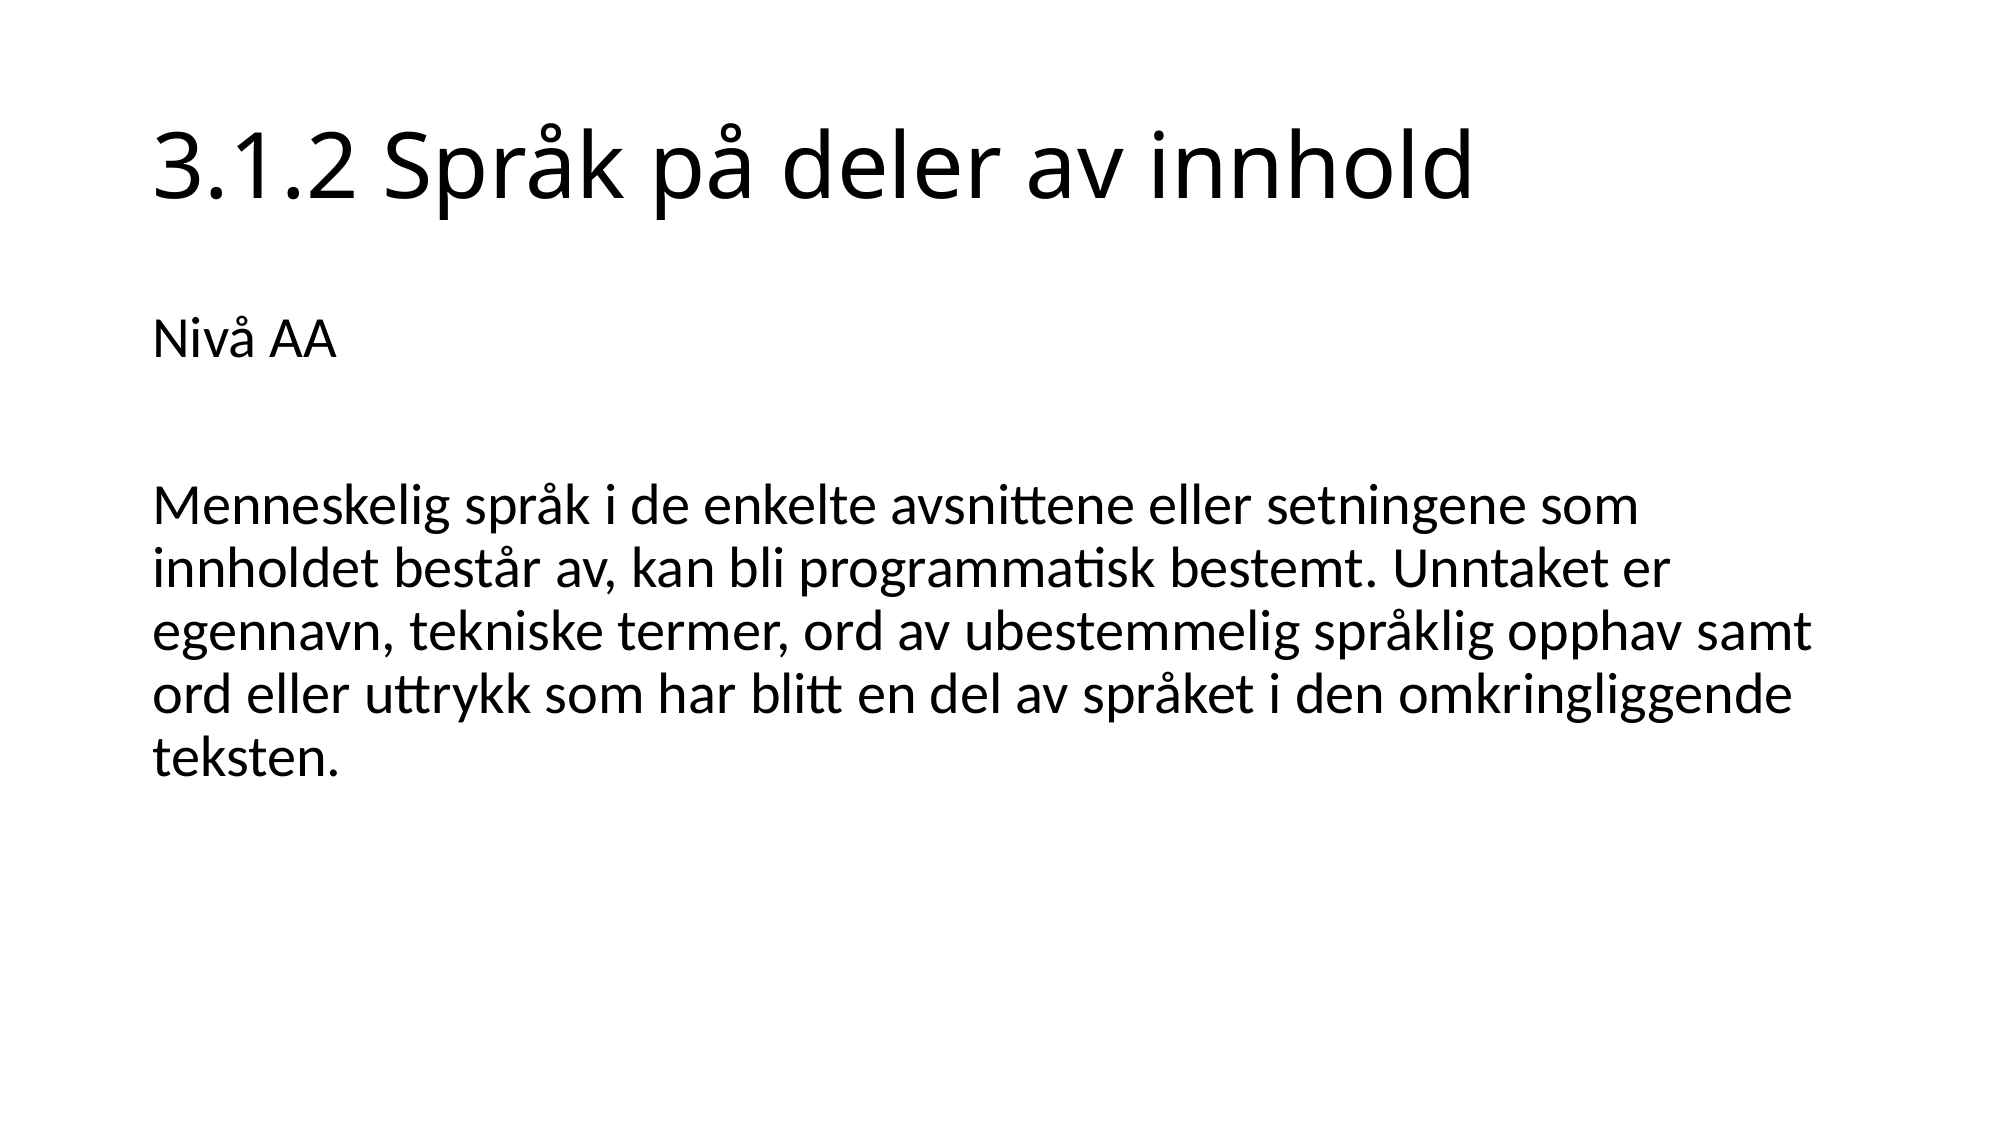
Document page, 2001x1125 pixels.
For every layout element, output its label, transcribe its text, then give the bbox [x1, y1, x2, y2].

title 3.1.2 Språk på deler av innhold [137, 59, 1863, 278]
list Nivå AA Menneskelig språk i de enkelte avsnittene eller setningene som innholdet består av, kan bli programmatisk bestemt. Unntaket er egennavn, tekniske termer, ord av ubestemmelig språklig opphav samt ord eller uttrykk som har blitt en del av språket i den omkringliggende teksten. [137, 299, 1863, 1014]
